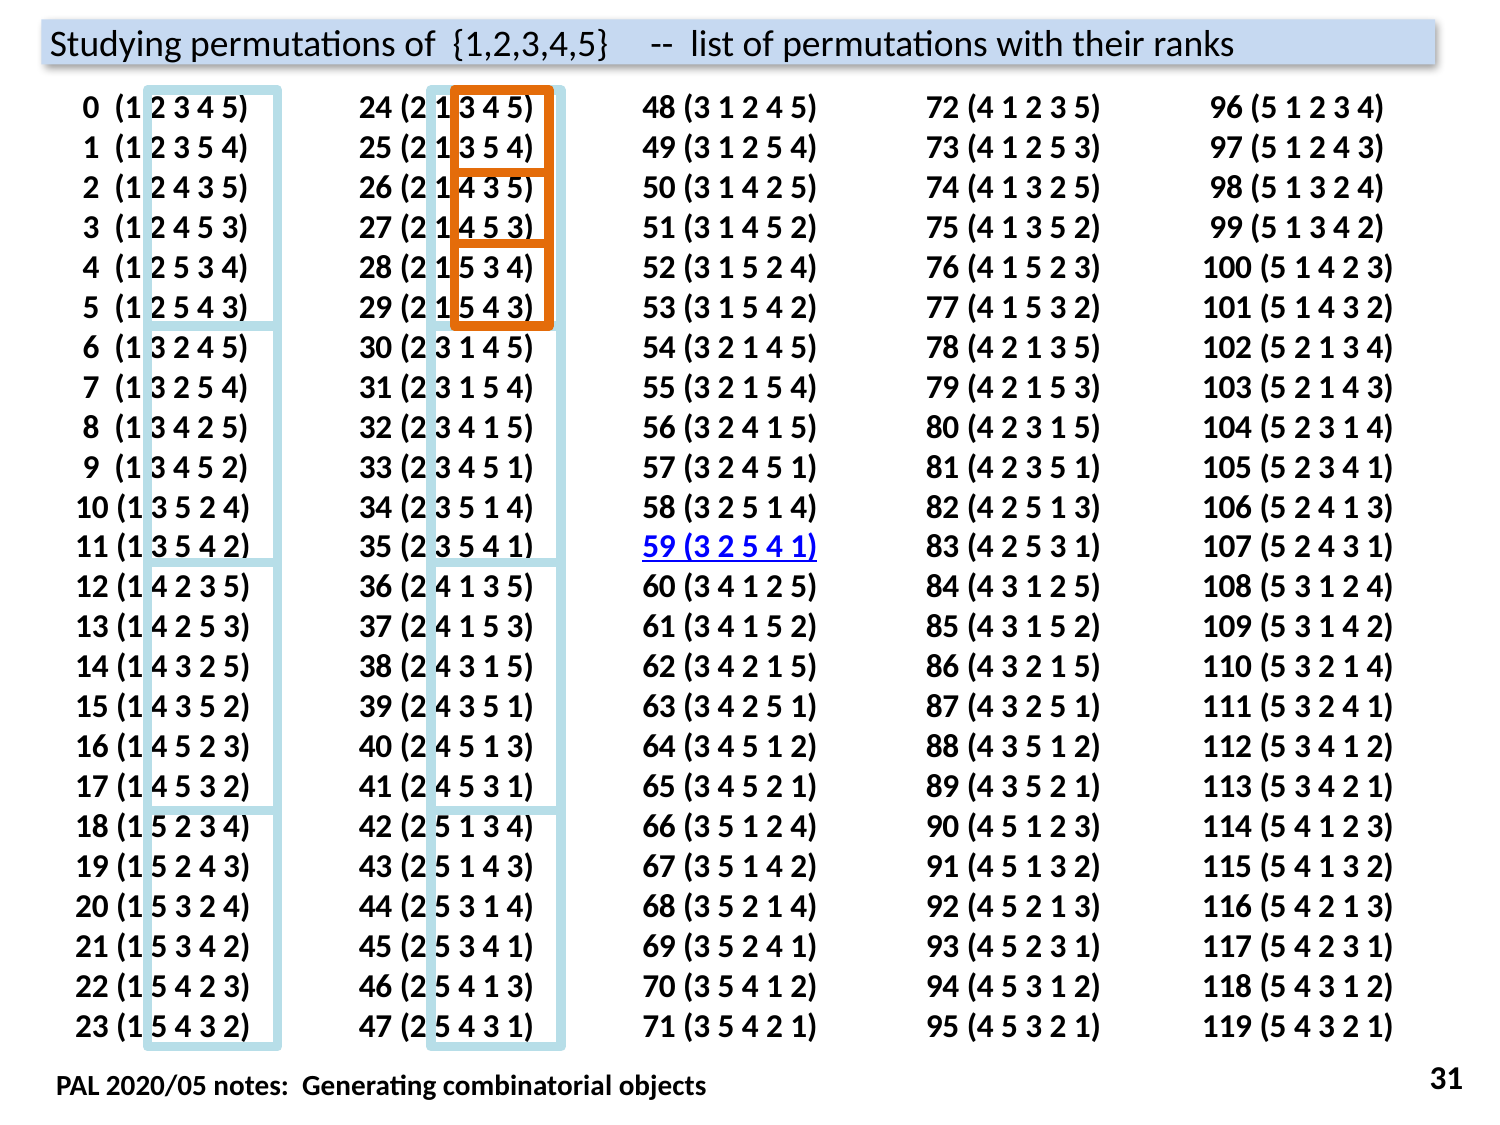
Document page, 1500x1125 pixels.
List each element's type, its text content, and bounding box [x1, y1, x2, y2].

text_box 72 (4 1 2 3 5) 73 (4 1 2 5 3) 74 (4 1 3 2 5) 75 (4 1 3 5 2) 76 (4 1 5 2 3) 77 (4 1 5 3 2) 78 (4 2 1 3 5) 79 (4 2 1 5 3) 80 (4 2 3 1 5) 81 (4 2 3 5 1) 82 (4 2 5 1 3) 83 (4 2 5 3 1) 84 (4 3 1 2 5) 85 (4 3 1 5 2) 86 (4 3 2 1 5) 87 (4 3 2 5 1) 88 (4 3 5 1 2) 89 (4 3 5 2 1) 90 (4 5 1 2 3) 91 (4 5 1 3 2) 92 (4 5 2 1 3) 93 (4 5 2 3 1) 94 (4 5 3 1 2) 95 (4 5 3 2 1) [903, 78, 1140, 1051]
text_box PAL 2020/05 notes: Generating combinatorial objects [41, 1058, 951, 1109]
slide_number 31 [1128, 1046, 1478, 1107]
text_box [145, 560, 279, 808]
text_box [145, 808, 279, 1049]
text_box 0 (1 2 3 4 5) 1 (1 2 3 5 4) 2 (1 2 4 3 5) 3 (1 2 4 5 3) 4 (1 2 5 3 4) 5 (1 2 5 4 3) 6 (1 3 2 4 5) 7 (1 3 2 5 4) 8 (1 3 4 2 5) 9 (1 3 4 5 2) 10 (1 3 5 2 4) 11 (1 3 5 4 2) 12 (1 4 2 3 5) 13 (1 4 2 5 3) 14 (1 4 3 2 5) 15 (1 4 3 5 2) 16 (1 4 5 2 3) 17 (1 4 5 3 2) 18 (1 5 2 3 4) 19 (1 5 2 4 3) 20 (1 5 3 2 4) 21 (1 5 3 4 2) 22 (1 5 4 2 3) 23 (1 5 4 3 2) [53, 78, 290, 1051]
text_box [453, 88, 551, 171]
text_box [551, 88, 563, 325]
text_box Studying permutations of {1,2,3,4,5} -- list of permutations with their ranks [41, 19, 1436, 65]
text_box [145, 88, 279, 324]
text_box [453, 241, 551, 328]
text_box [429, 324, 563, 560]
text_box [453, 171, 551, 241]
text_box 48 (3 1 2 4 5) 49 (3 1 2 5 4) 50 (3 1 4 2 5) 51 (3 1 4 5 2) 52 (3 1 5 2 4) 53 (3 1 5 4 2) 54 (3 2 1 4 5) 55 (3 2 1 5 4) 56 (3 2 4 1 5) 57 (3 2 4 5 1) 58 (3 2 5 1 4) 59 (3 2 5 4 1) 60 (3 4 1 2 5) 61 (3 4 1 5 2) 62 (3 4 2 1 5) 63 (3 4 2 5 1) 64 (3 4 5 1 2) 65 (3 4 5 2 1) 66 (3 5 1 2 4) 67 (3 5 1 4 2) 68 (3 5 2 1 4) 69 (3 5 2 4 1) 70 (3 5 4 1 2) 71 (3 5 4 2 1) [620, 78, 857, 1051]
text_box [429, 560, 563, 808]
text_box [429, 88, 453, 324]
text_box [429, 808, 563, 1049]
text_box [145, 324, 279, 560]
text_box 24 (2 1 3 4 5) 25 (2 1 3 5 4) 26 (2 1 4 3 5) 27 (2 1 4 5 3) 28 (2 1 5 3 4) 29 (2 1 5 4 3) 30 (2 3 1 4 5) 31 (2 3 1 5 4) 32 (2 3 4 1 5) 33 (2 3 4 5 1) 34 (2 3 5 1 4) 35 (2 3 5 4 1) 36 (2 4 1 3 5) 37 (2 4 1 5 3) 38 (2 4 3 1 5) 39 (2 4 3 5 1) 40 (2 4 5 1 3) 41 (2 4 5 3 1) 42 (2 5 1 3 4) 43 (2 5 1 4 3) 44 (2 5 3 1 4) 45 (2 5 3 4 1) 46 (2 5 4 1 3) 47 (2 5 4 3 1) [336, 78, 573, 1051]
text_box 96 (5 1 2 3 4) 97 (5 1 2 4 3) 98 (5 1 3 2 4) 99 (5 1 3 4 2) 100 (5 1 4 2 3) 101 (5 1 4 3 2) 102 (5 2 1 3 4) 103 (5 2 1 4 3) 104 (5 2 3 1 4) 105 (5 2 3 4 1) 106 (5 2 4 1 3) 107 (5 2 4 3 1) 108 (5 3 1 2 4) 109 (5 3 1 4 2) 110 (5 3 2 1 4) 111 (5 3 2 4 1) 112 (5 3 4 1 2) 113 (5 3 4 2 1) 114 (5 4 1 2 3) 115 (5 4 1 3 2) 116 (5 4 2 1 3) 117 (5 4 2 3 1) 118 (5 4 3 1 2) 119 (5 4 3 2 1) [1187, 78, 1424, 1051]
